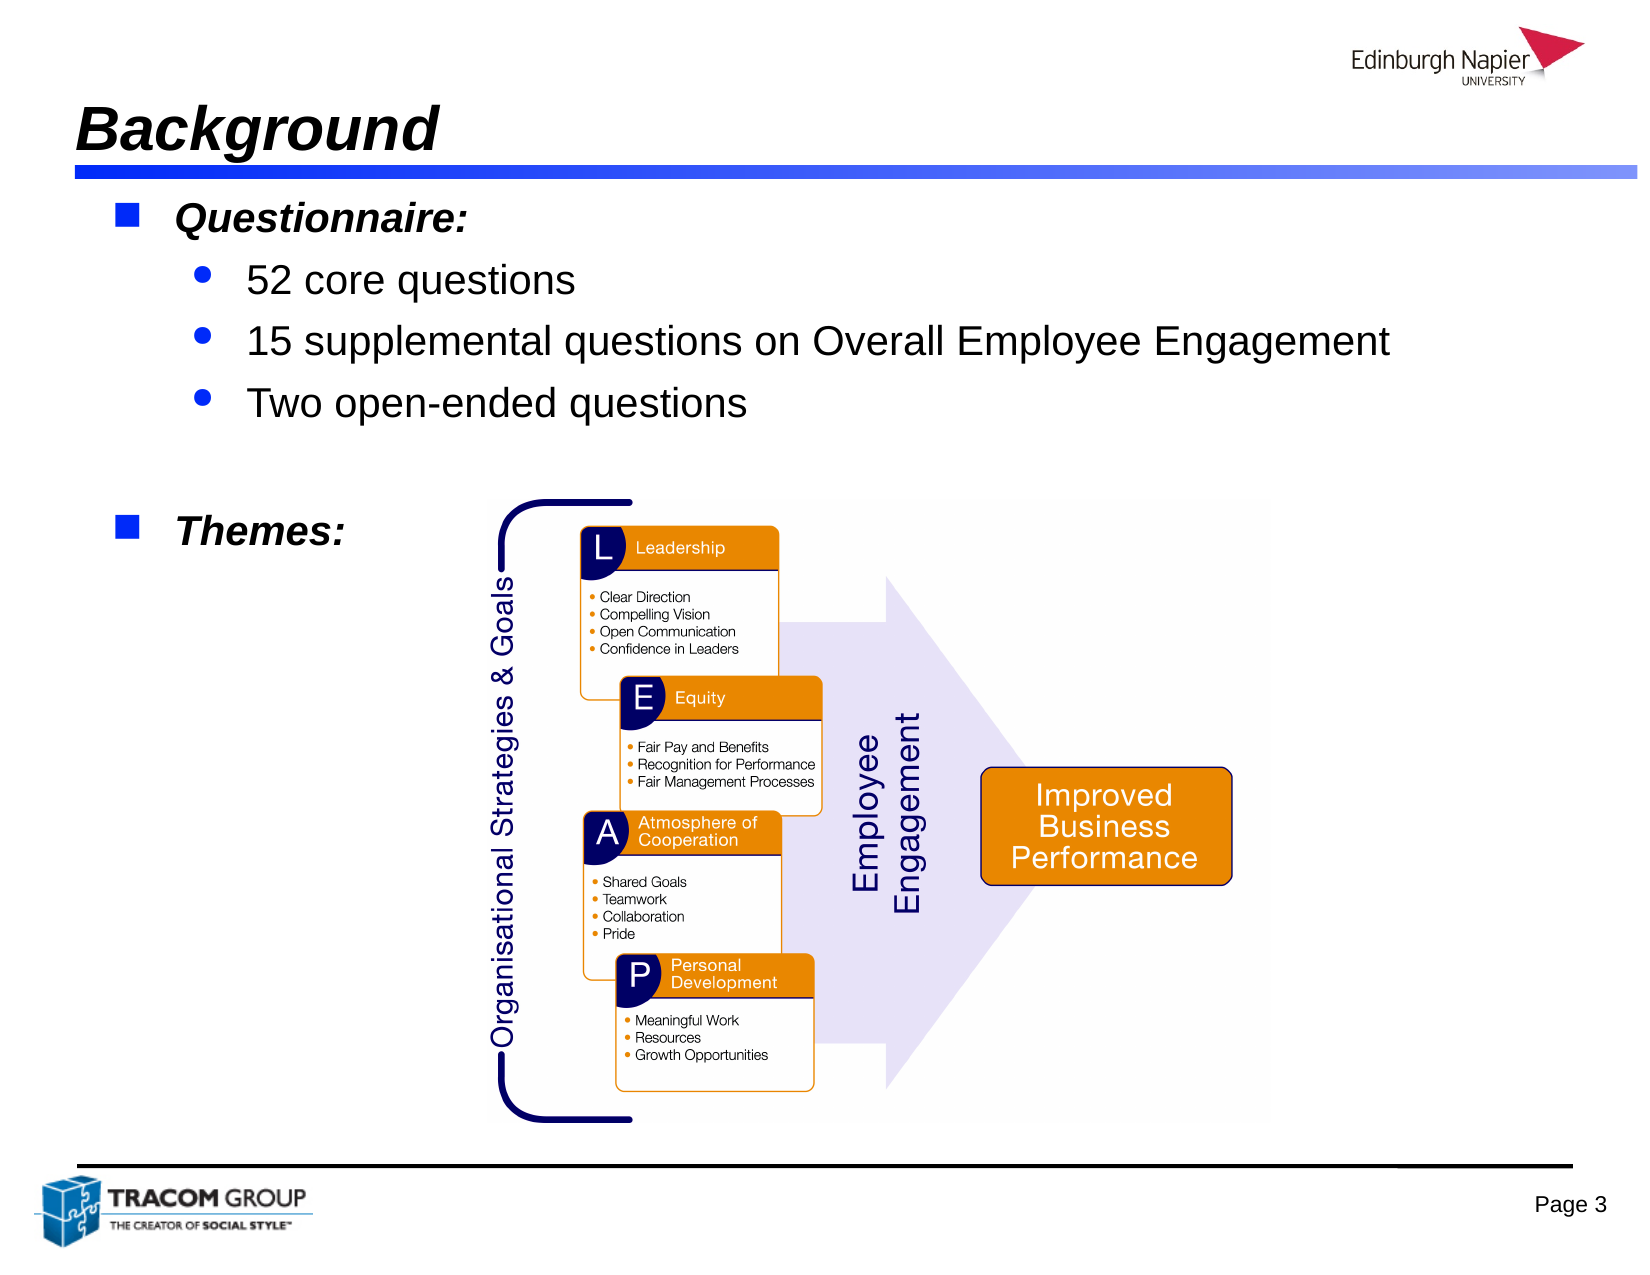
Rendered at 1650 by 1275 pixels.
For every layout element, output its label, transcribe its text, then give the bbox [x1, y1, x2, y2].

text_box Questionnaire: 52 core questions 15 supplemental questions on Overall Employee Engagement Two open-ended questions Themes: [87, 112, 1650, 475]
picture [34, 1174, 313, 1250]
picture [1350, 24, 1586, 97]
picture [487, 499, 1271, 1124]
title Background [75, 99, 1625, 163]
